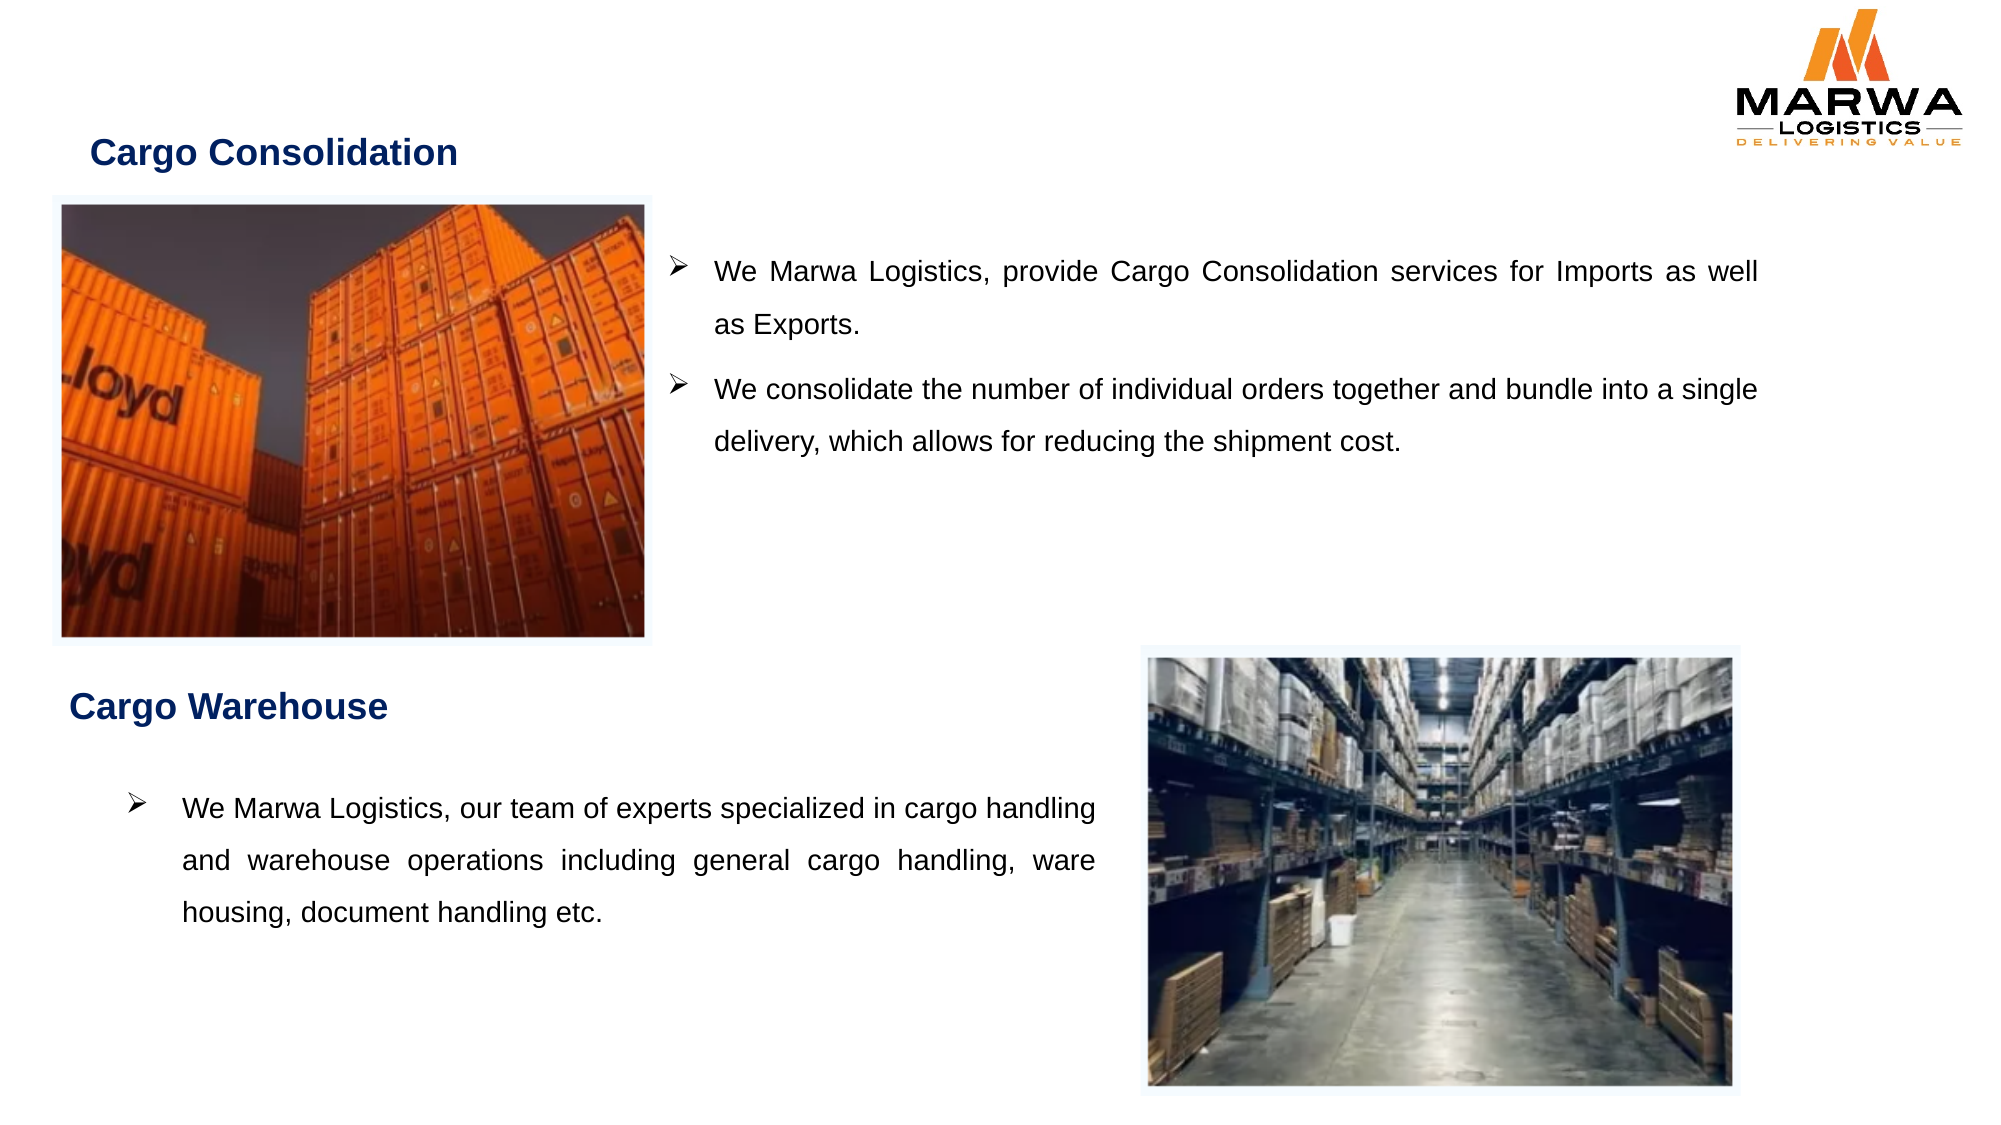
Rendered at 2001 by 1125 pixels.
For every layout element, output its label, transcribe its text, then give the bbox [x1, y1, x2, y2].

text_box We Marwa Logistics, provide Cargo Consolidation services for Imports as well as Exports. We consolidate the number of individual orders together and bundle into a single delivery, which allows for reducing the shipment cost. [653, 227, 1775, 465]
text_box We Marwa Logistics, our team of experts specialized in cargo handling and warehouse operations including general cargo handling, ware housing, document handling etc. [111, 764, 1113, 937]
text_box Cargo Warehouse [54, 674, 404, 735]
picture [52, 195, 653, 646]
picture [1140, 645, 1741, 1096]
text_box Cargo Consolidation [75, 120, 474, 181]
picture [1735, 5, 1964, 152]
